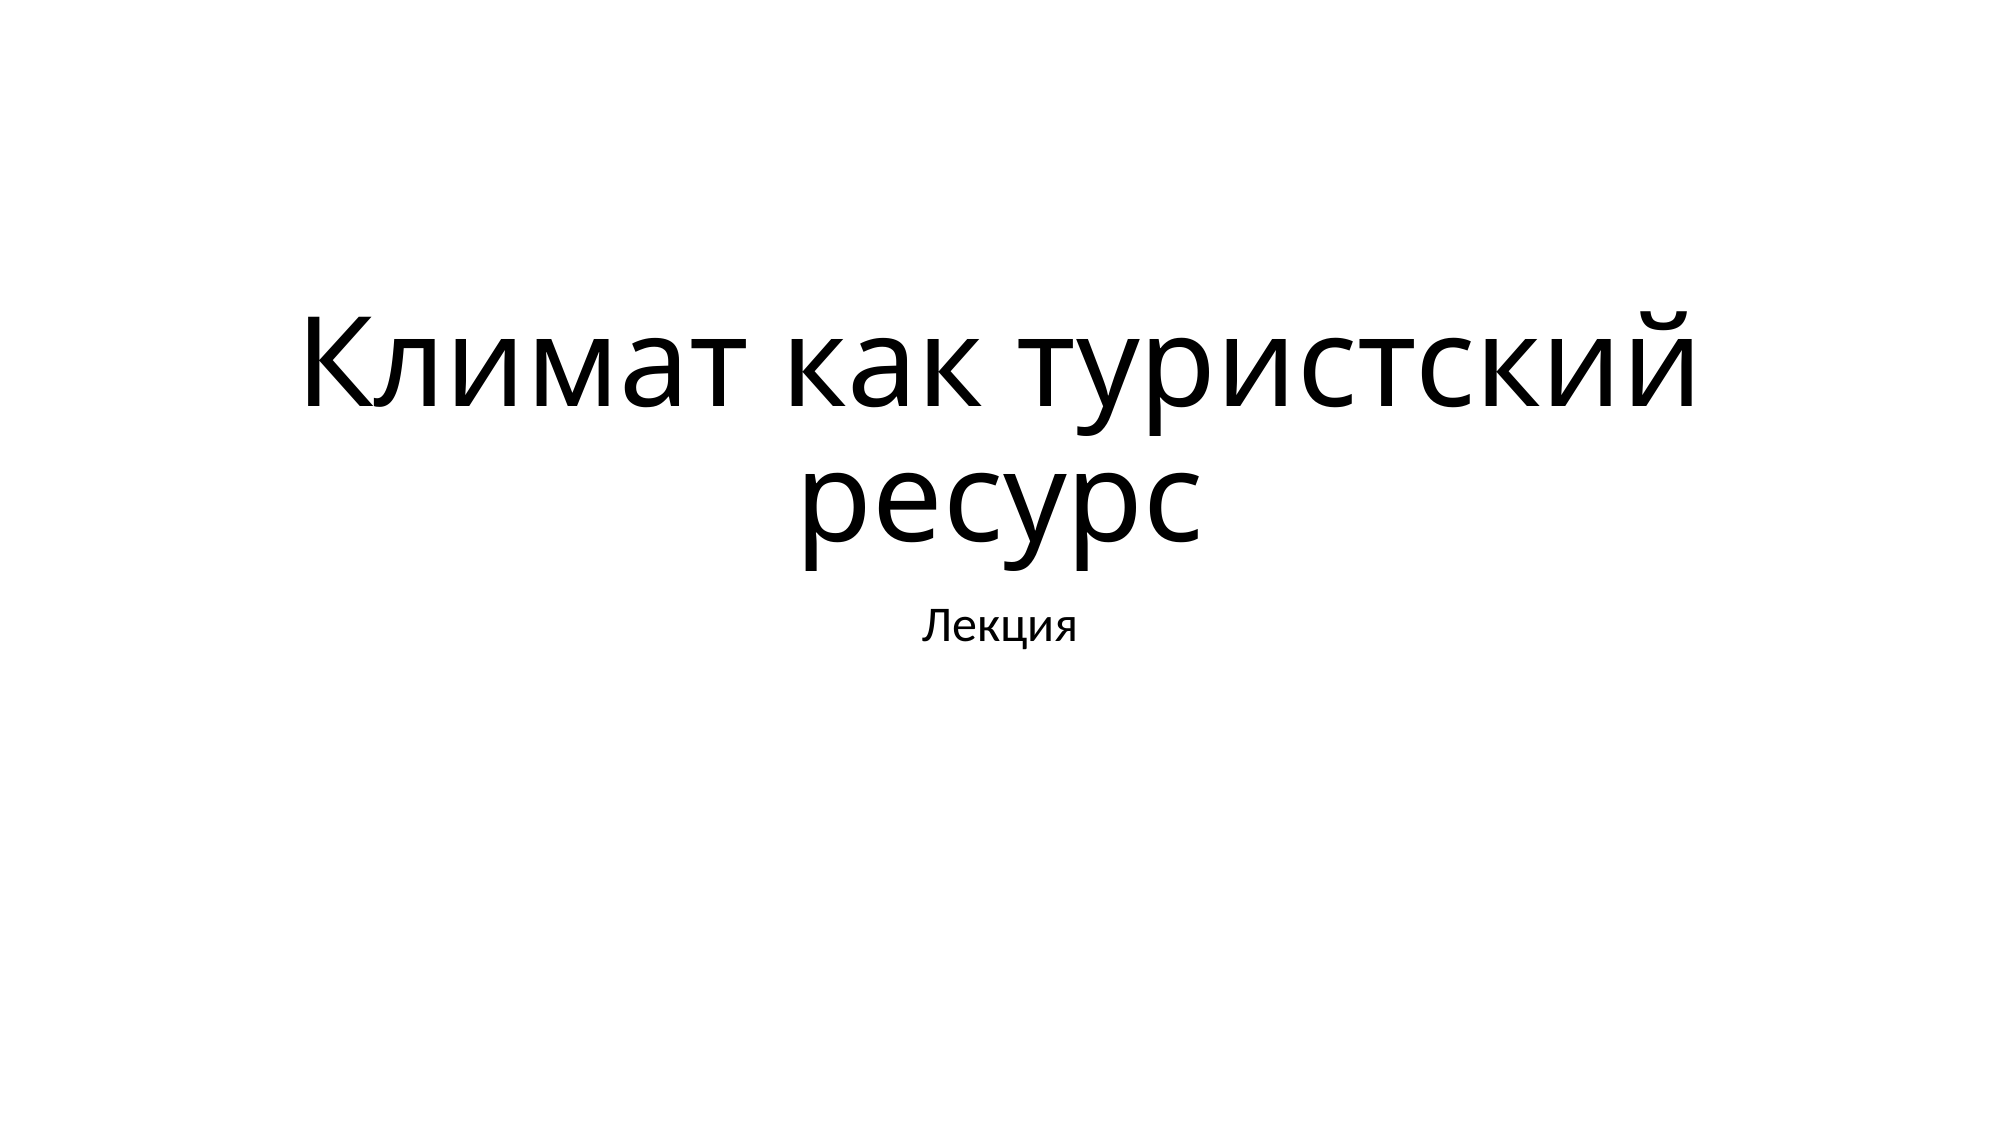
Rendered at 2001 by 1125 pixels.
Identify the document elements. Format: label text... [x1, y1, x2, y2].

subtitle Лекция [249, 590, 1750, 863]
title Климат как туристский ресурс [249, 184, 1750, 576]
